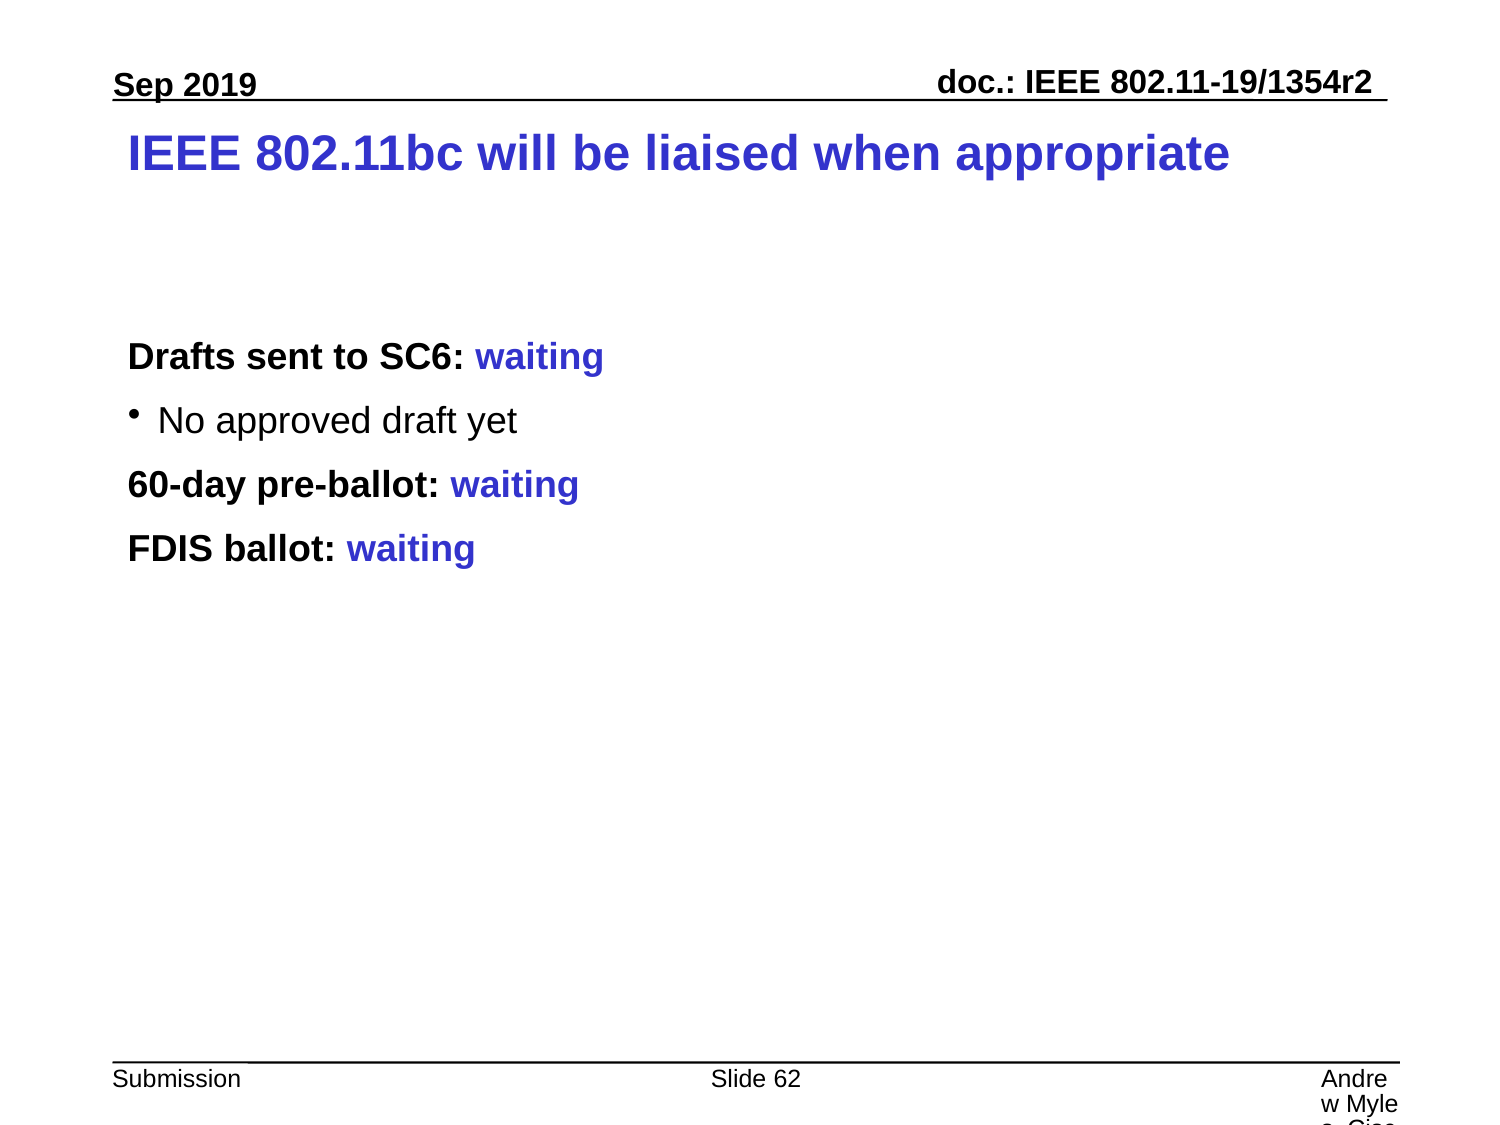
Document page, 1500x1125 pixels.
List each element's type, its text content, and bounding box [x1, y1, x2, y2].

list Drafts sent to SC6: waiting No approved draft yet 60-day pre-ballot: waiting FDIS ballot: waiting [112, 324, 1388, 1000]
title IEEE 802.11bc will be liaised when appropriate [112, 112, 1388, 288]
slide_number Slide 62 [709, 1061, 803, 1093]
footer Andrew Myles, Cisco [1320, 1061, 1402, 1093]
